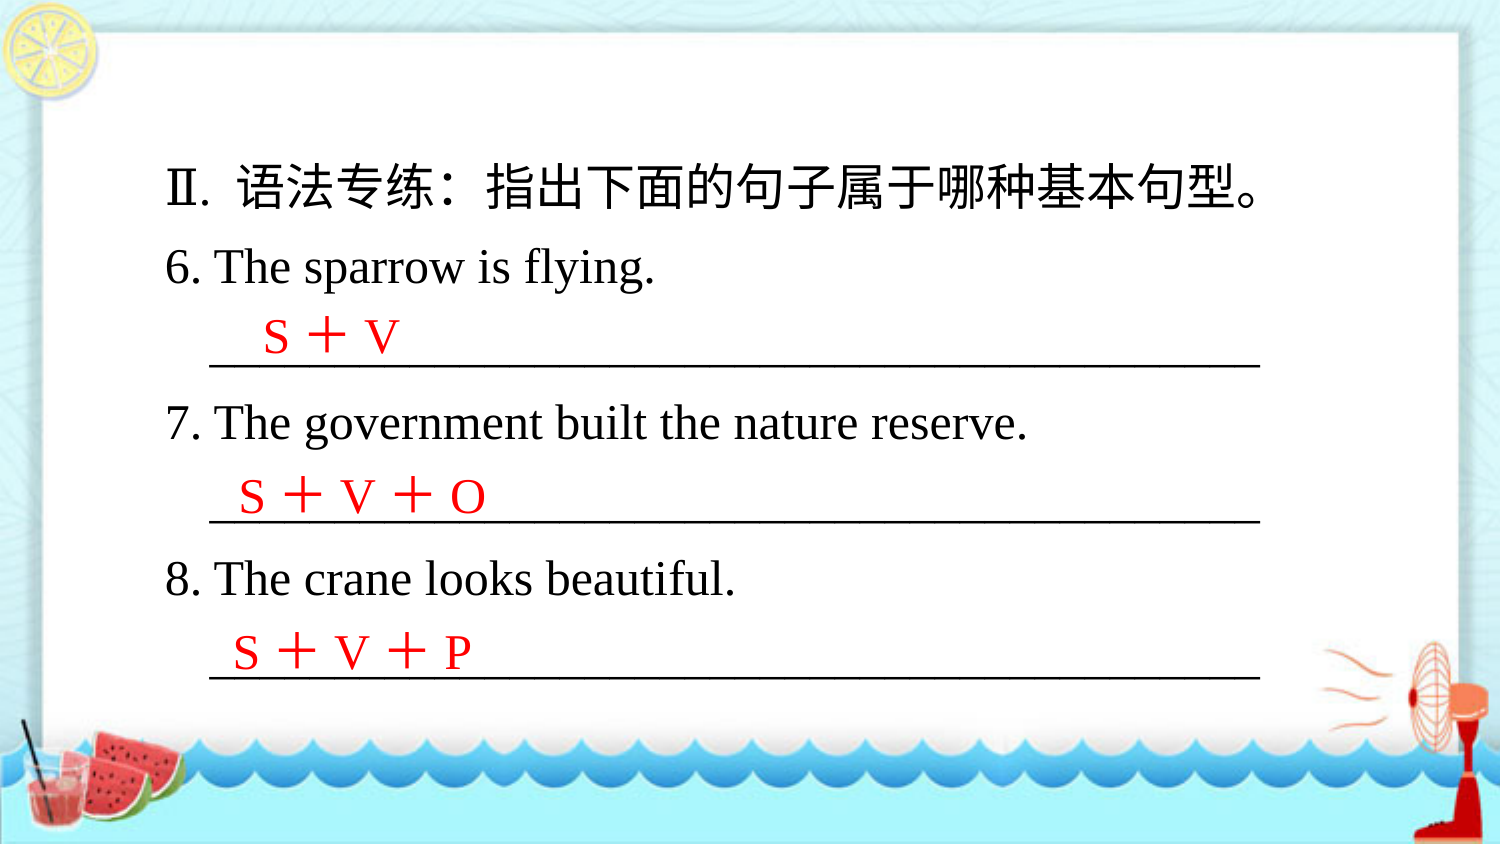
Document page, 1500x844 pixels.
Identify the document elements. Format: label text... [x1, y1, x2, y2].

picture [0, 0, 1500, 844]
text_box S＋V＋O [223, 456, 501, 532]
text_box Ⅱ. 语法专练：指出下面的句子属于哪种基本句型。 6. The sparrow is flying. __________________________________________ 7. The government built the nature reserve. __________________________________________ 8. The crane looks beautiful. __________________________________________ [150, 130, 1313, 691]
text_box S＋V [235, 296, 415, 371]
text_box S＋V＋P [217, 611, 549, 687]
